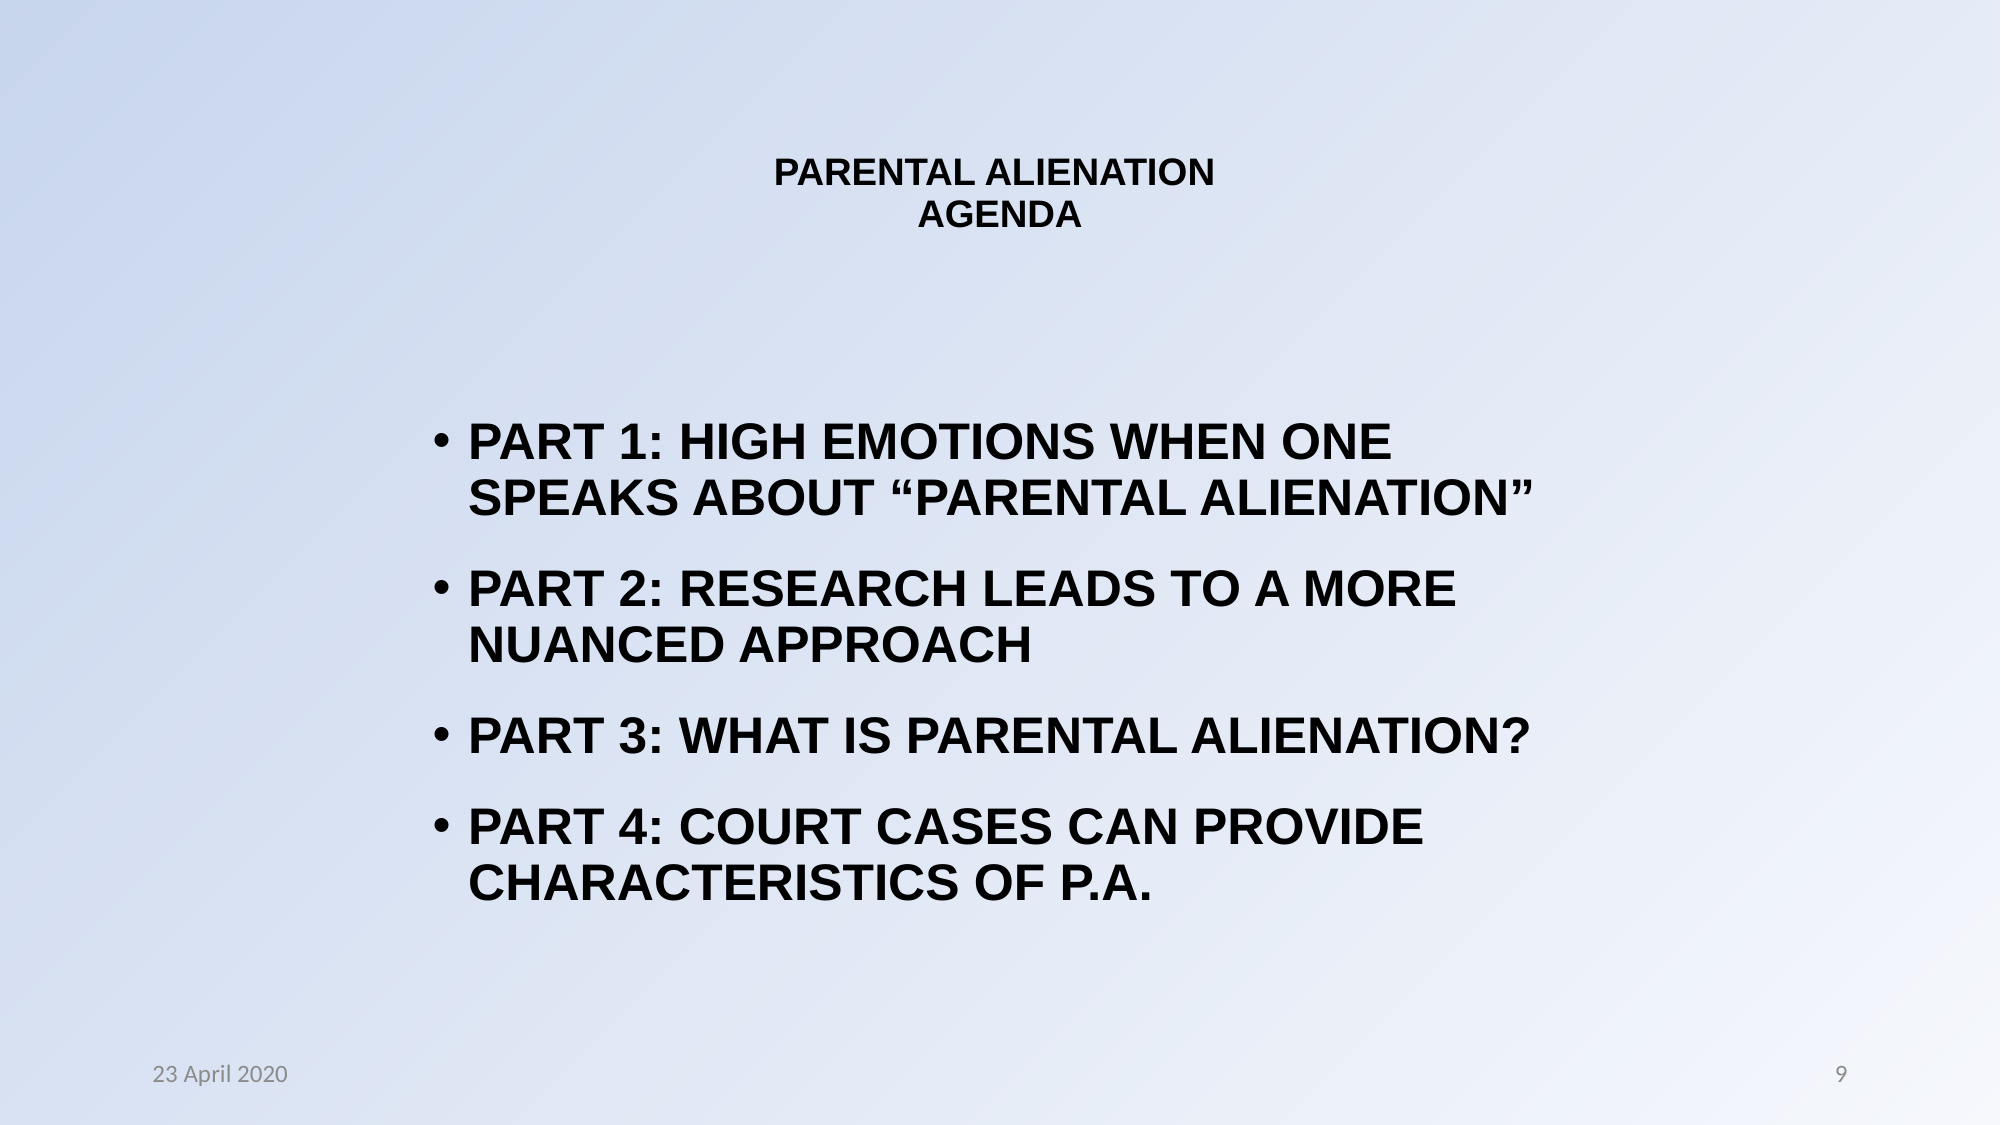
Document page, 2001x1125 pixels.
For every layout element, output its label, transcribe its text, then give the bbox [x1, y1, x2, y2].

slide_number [137, 1042, 588, 1103]
list PART 1: HIGH EMOTIONS WHEN ONE SPEAKS ABOUT “PARENTAL ALIENATION” PART 2: RESEARCH LEADS TO A MORE NUANCED APPROACH PART 3: WHAT IS PARENTAL ALIENATION? PART 4: COURT CASES CAN PROVIDE CHARACTERISTICS OF P.A. [417, 310, 1613, 922]
title PARENTAL ALIENATION AGENDA [137, 82, 1863, 279]
slide_number 9 [1412, 1042, 1863, 1103]
